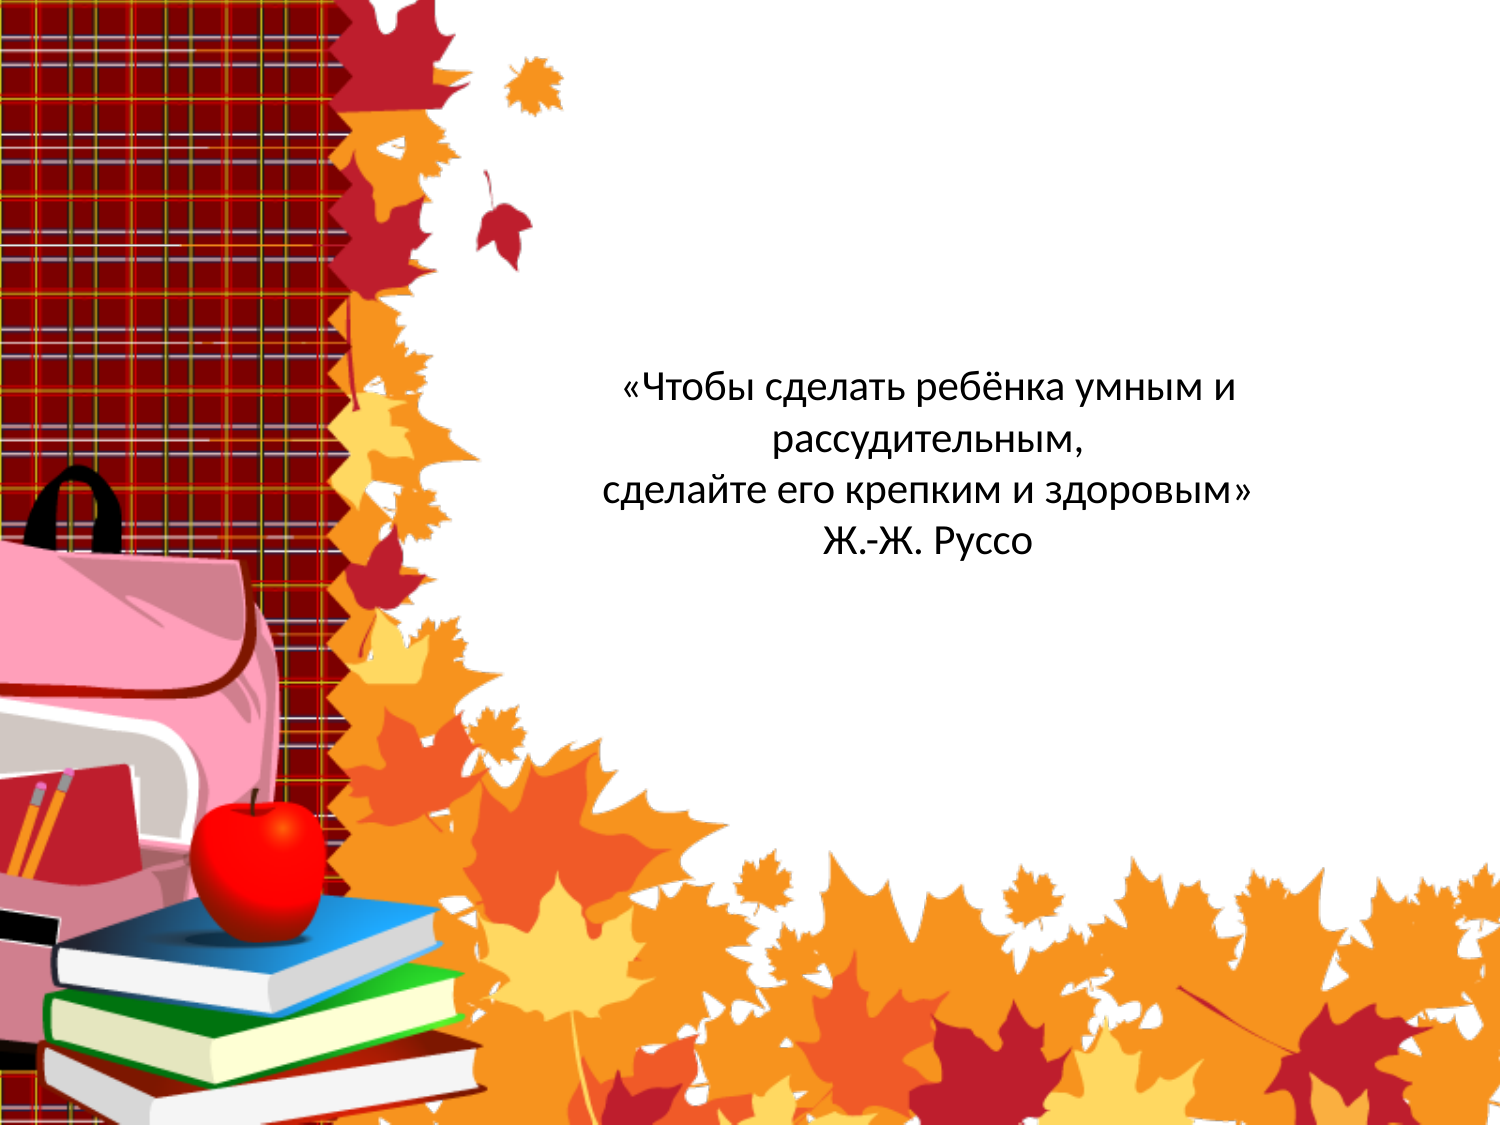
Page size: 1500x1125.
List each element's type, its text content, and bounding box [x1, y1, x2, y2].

picture [0, 0, 1500, 1125]
title «Чтобы сделать ребёнка умным и рассудительным, сделайте его крепким и здоровым» Ж.-Ж. Руссо [468, 349, 1388, 610]
